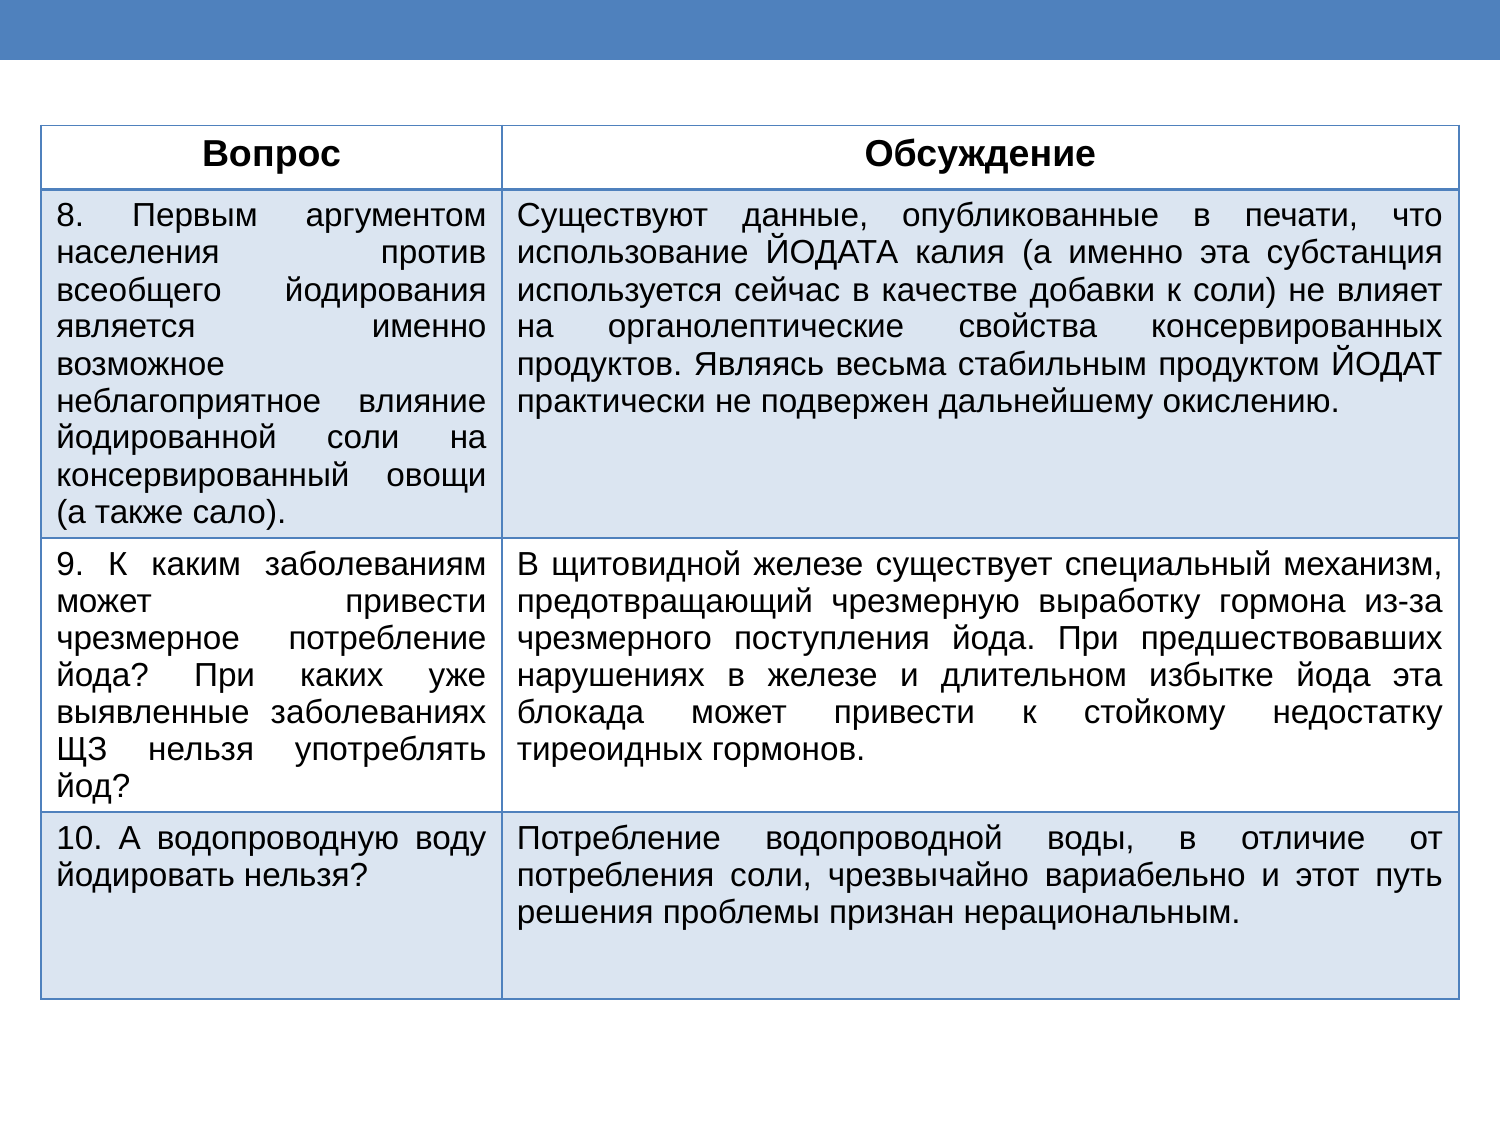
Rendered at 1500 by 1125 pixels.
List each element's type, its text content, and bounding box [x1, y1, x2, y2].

table_header Вопрос [42, 126, 501, 188]
table_cell 8. Первым аргументом населения против всеобщего йодирования является именно возможное неблагоприятное влияние йодированной соли на консервированный овощи (а также сало). [42, 191, 501, 537]
table_cell Потребление водопроводной воды, в отличие от потребления соли, чрезвычайно вариабельно и этот путь решения проблемы признан нерациональным. [503, 813, 1458, 998]
table_cell 9. К каким заболеваниям может привести чрезмерное потребление йода? При каких уже выявленные заболеваниях ЩЗ нельзя употреблять йод? [42, 539, 501, 811]
table_cell 10. А водопроводную воду йодировать нельзя? [42, 813, 501, 998]
table_header Обсуждение [503, 126, 1458, 188]
table_cell В щитовидной железе существует специальный механизм, предотвращающий чрезмерную выработку гормона из-за чрезмерного поступления йода. При предшествовавших нарушениях в железе и длительном избытке йода эта блокада может привести к стойкому недостатку тиреоидных гормонов. [503, 539, 1458, 811]
table_cell Существуют данные, опубликованные в печати, что использование ЙОДАТА калия (а именно эта субстанция используется сейчас в качестве добавки к соли) не влияет на органолептические свойства консервированных продуктов. Являясь весьма стабильным продуктом ЙОДАТ практически не подвержен дальнейшему окислению. [503, 191, 1458, 537]
